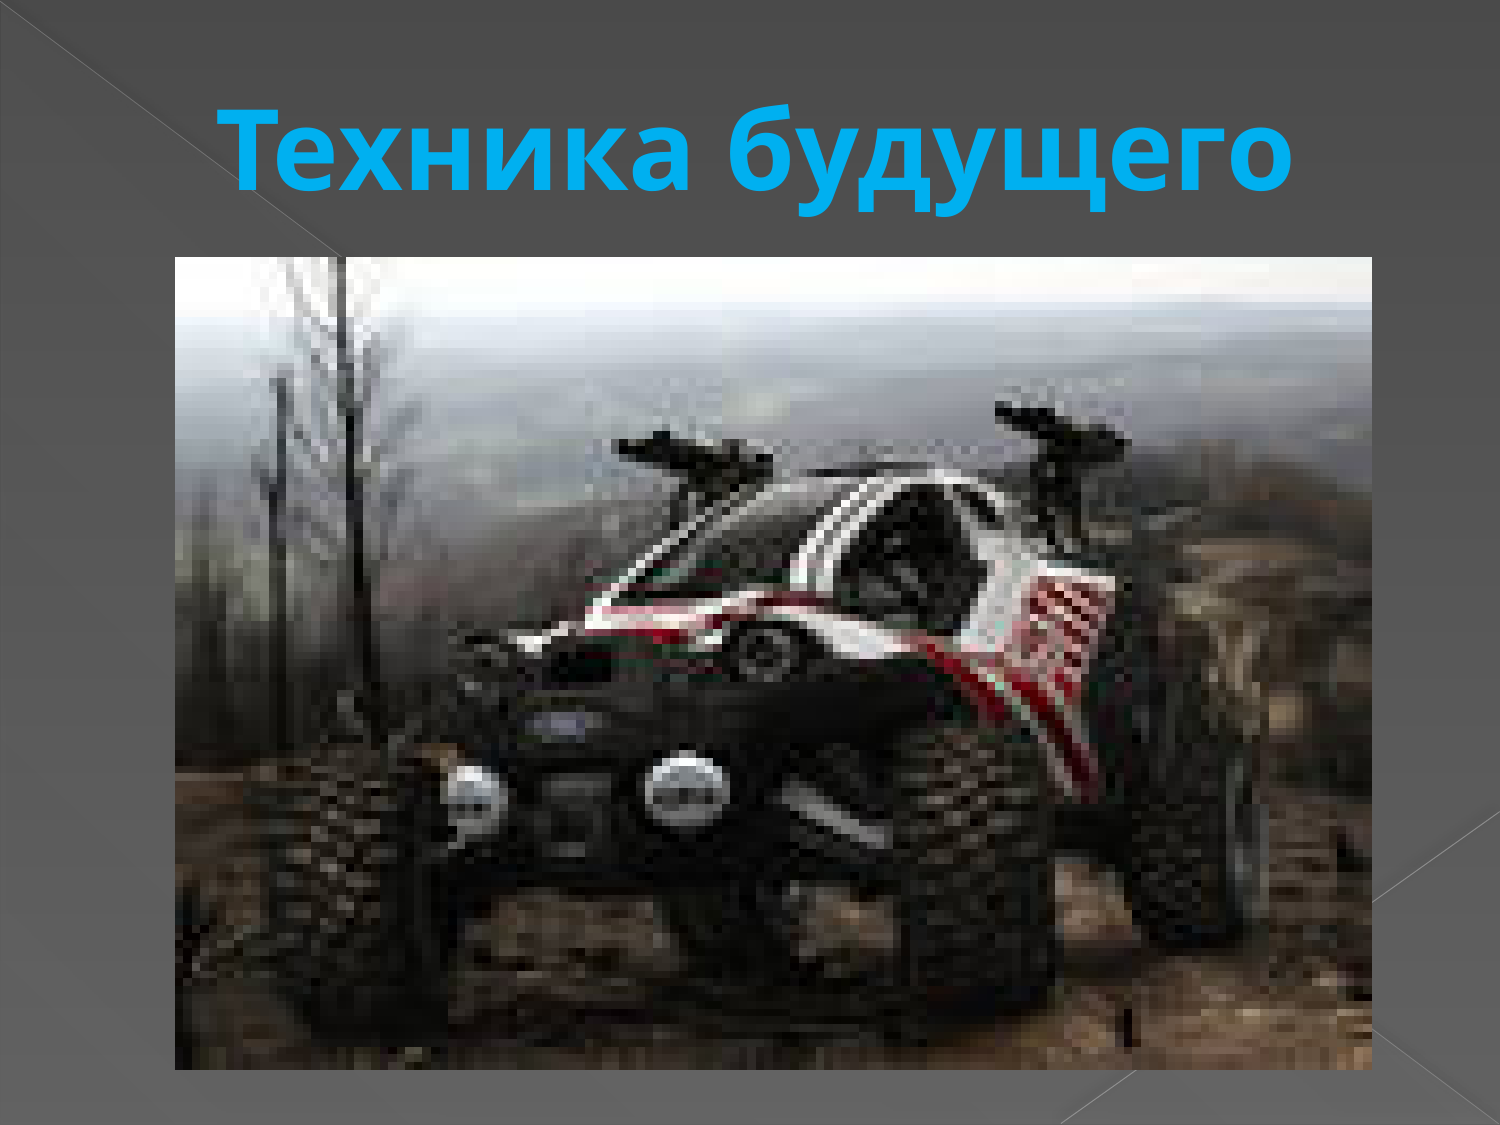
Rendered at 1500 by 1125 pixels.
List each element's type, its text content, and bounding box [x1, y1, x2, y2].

picture [175, 257, 1372, 1071]
text_box Техника будущего [93, 70, 1418, 220]
